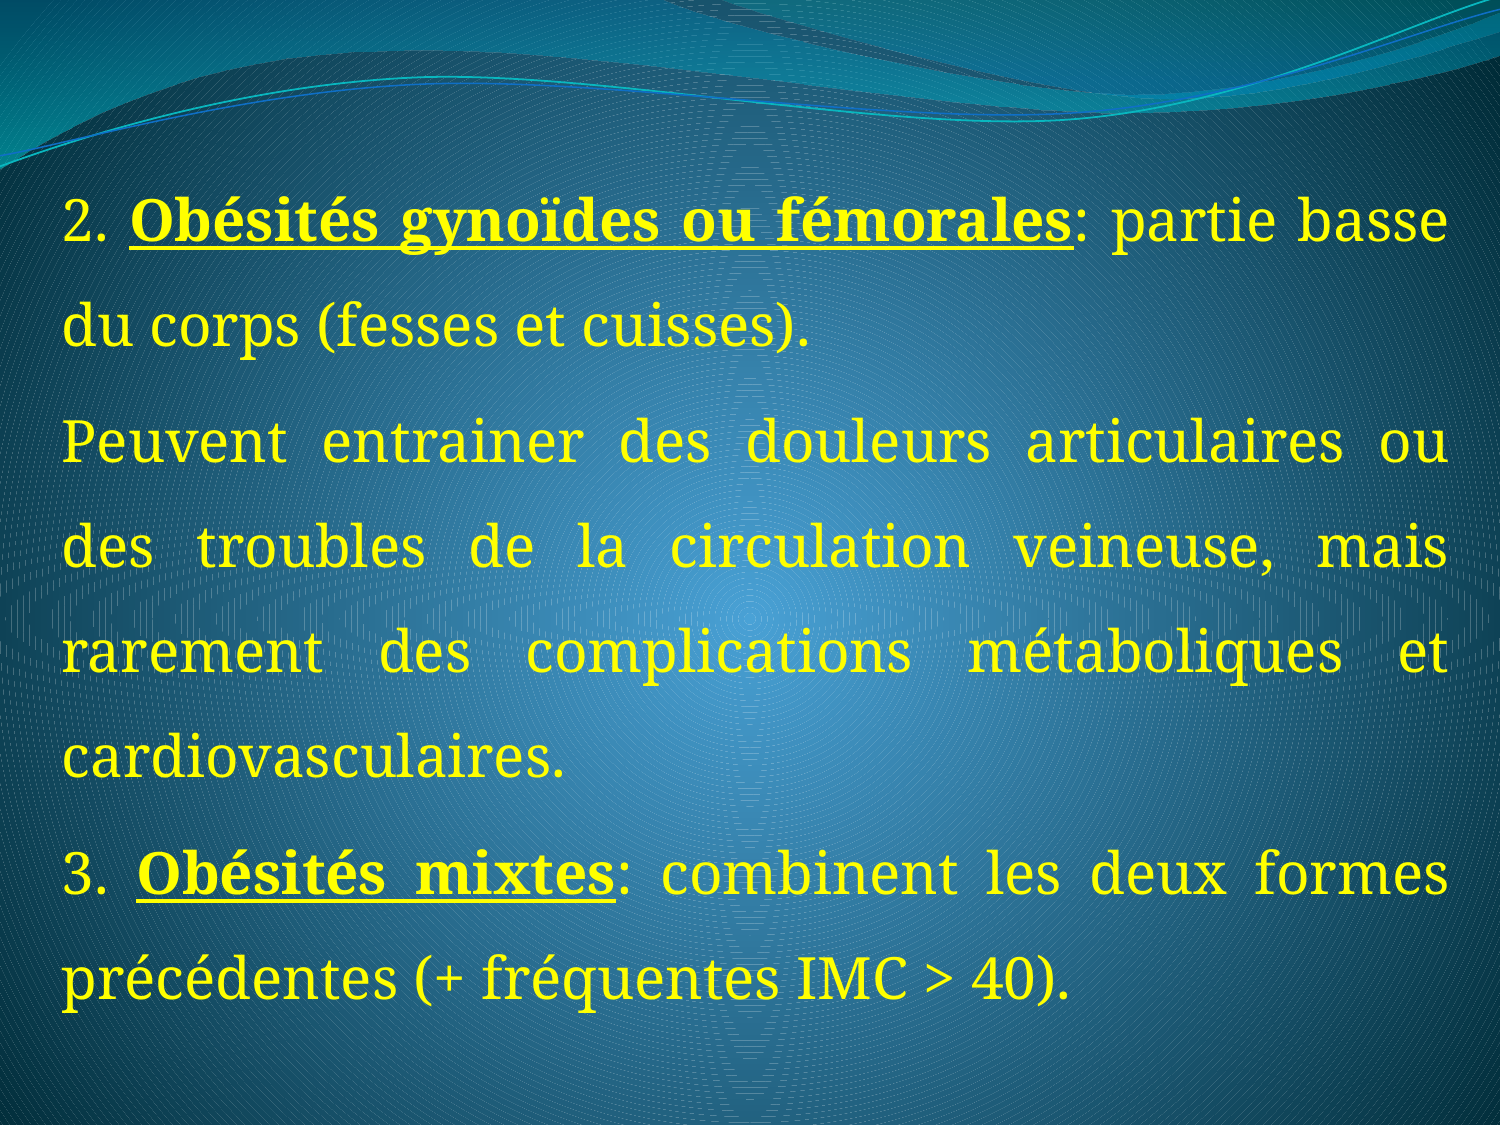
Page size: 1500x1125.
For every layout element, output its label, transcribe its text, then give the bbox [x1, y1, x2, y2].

text_box 2. Obésités gynoïdes ou fémorales: partie basse du corps (fesses et cuisses). Peuvent entrainer des douleurs articulaires ou des troubles de la circulation veineuse, mais rarement des complications métaboliques et cardiovasculaires. 3. Obésités mixtes: combinent les deux formes précédentes (+ fréquentes IMC > 40). [46, 140, 1465, 1019]
